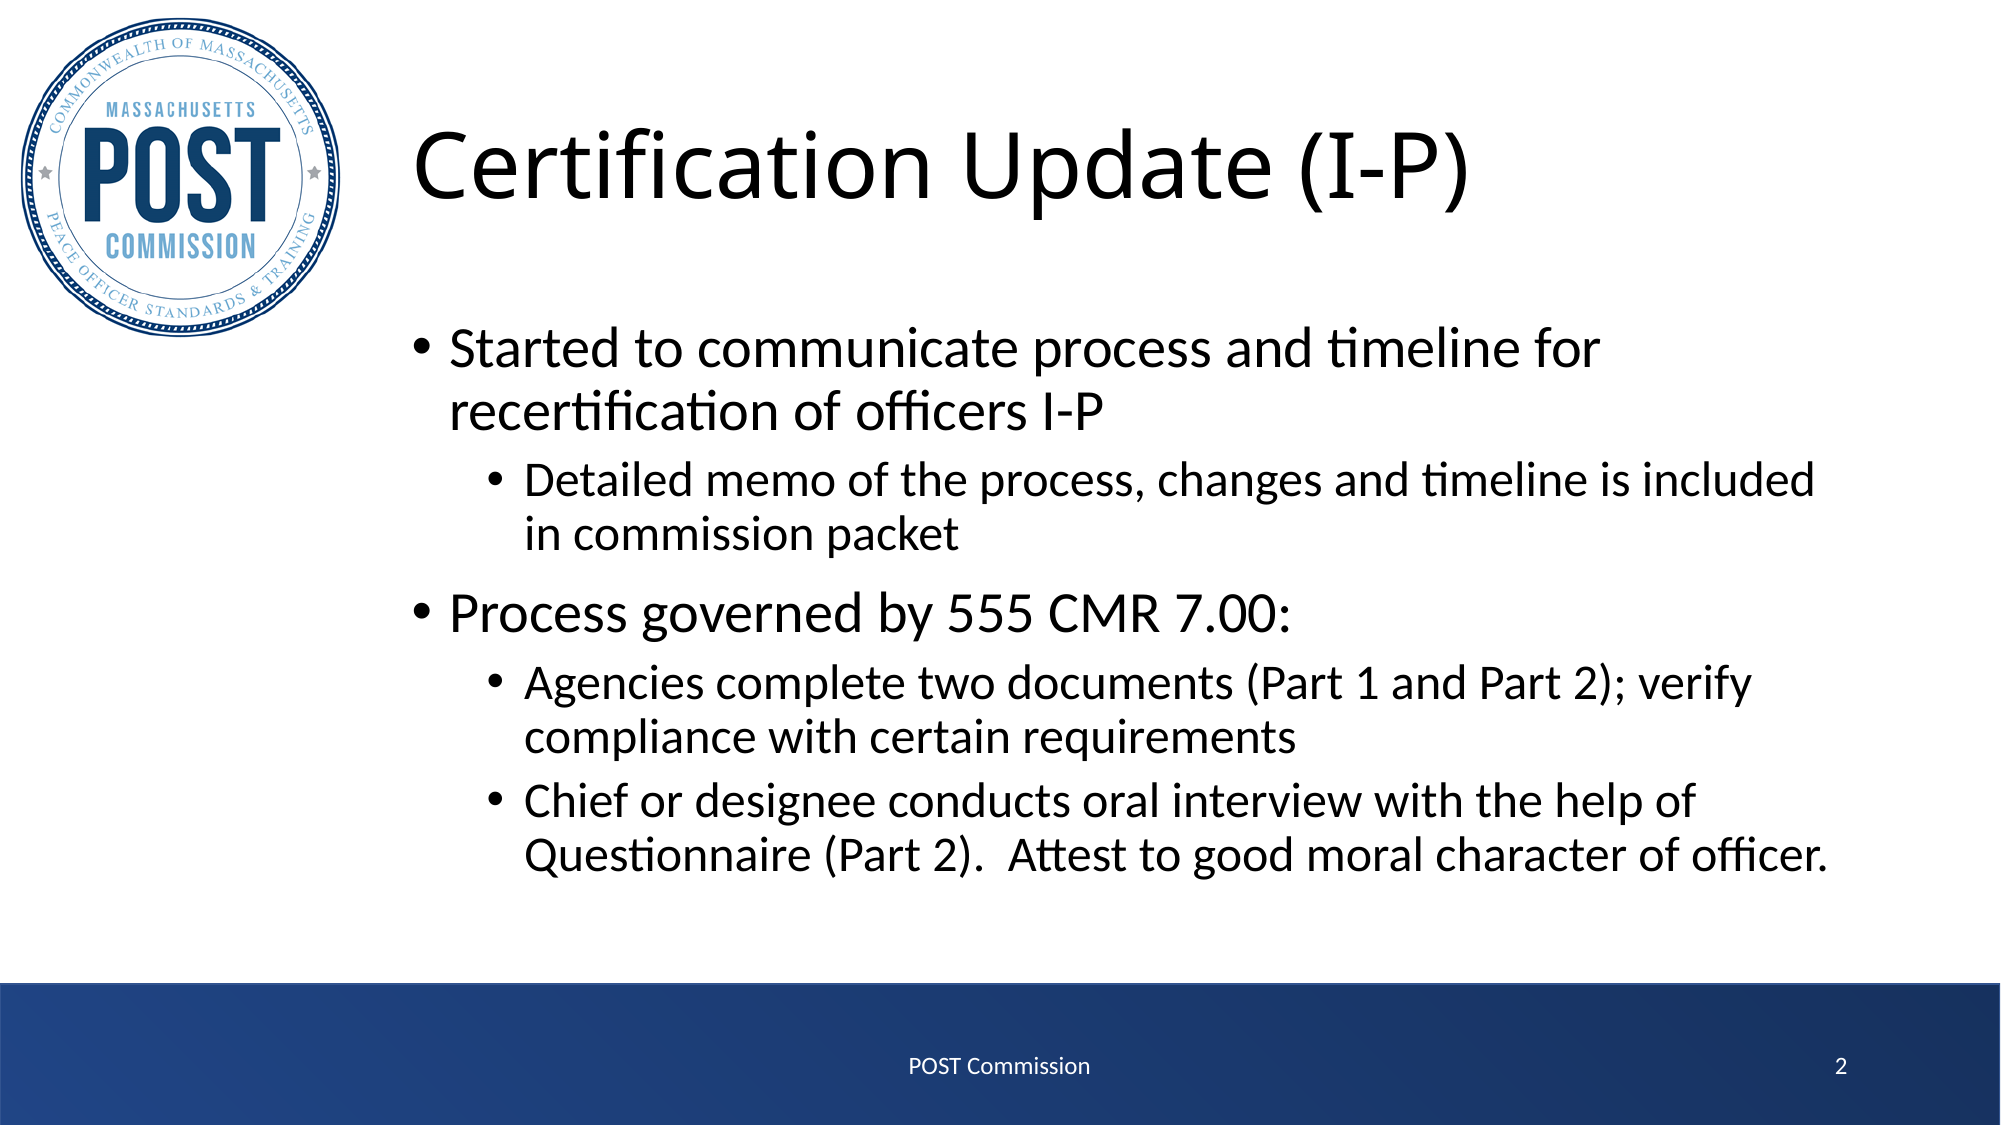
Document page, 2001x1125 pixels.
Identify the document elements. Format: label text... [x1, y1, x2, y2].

slide_number 2 [1412, 1035, 1863, 1096]
footer POST Commission [662, 1035, 1338, 1096]
title Certification Update (I-P) [396, 59, 1863, 278]
list Started to communicate process and timeline for recertification of officers I-P Detailed memo of the process, changes and timeline is included in commission packet Process governed by 555 CMR 7.00: Agencies complete two documents (Part 1 and Part 2); verify compliance with certain requirements Chief or designee conducts oral interview with the help of Questionnaire (Part 2). Attest to good moral character of officer. [396, 309, 1863, 984]
picture [0, 0, 360, 357]
